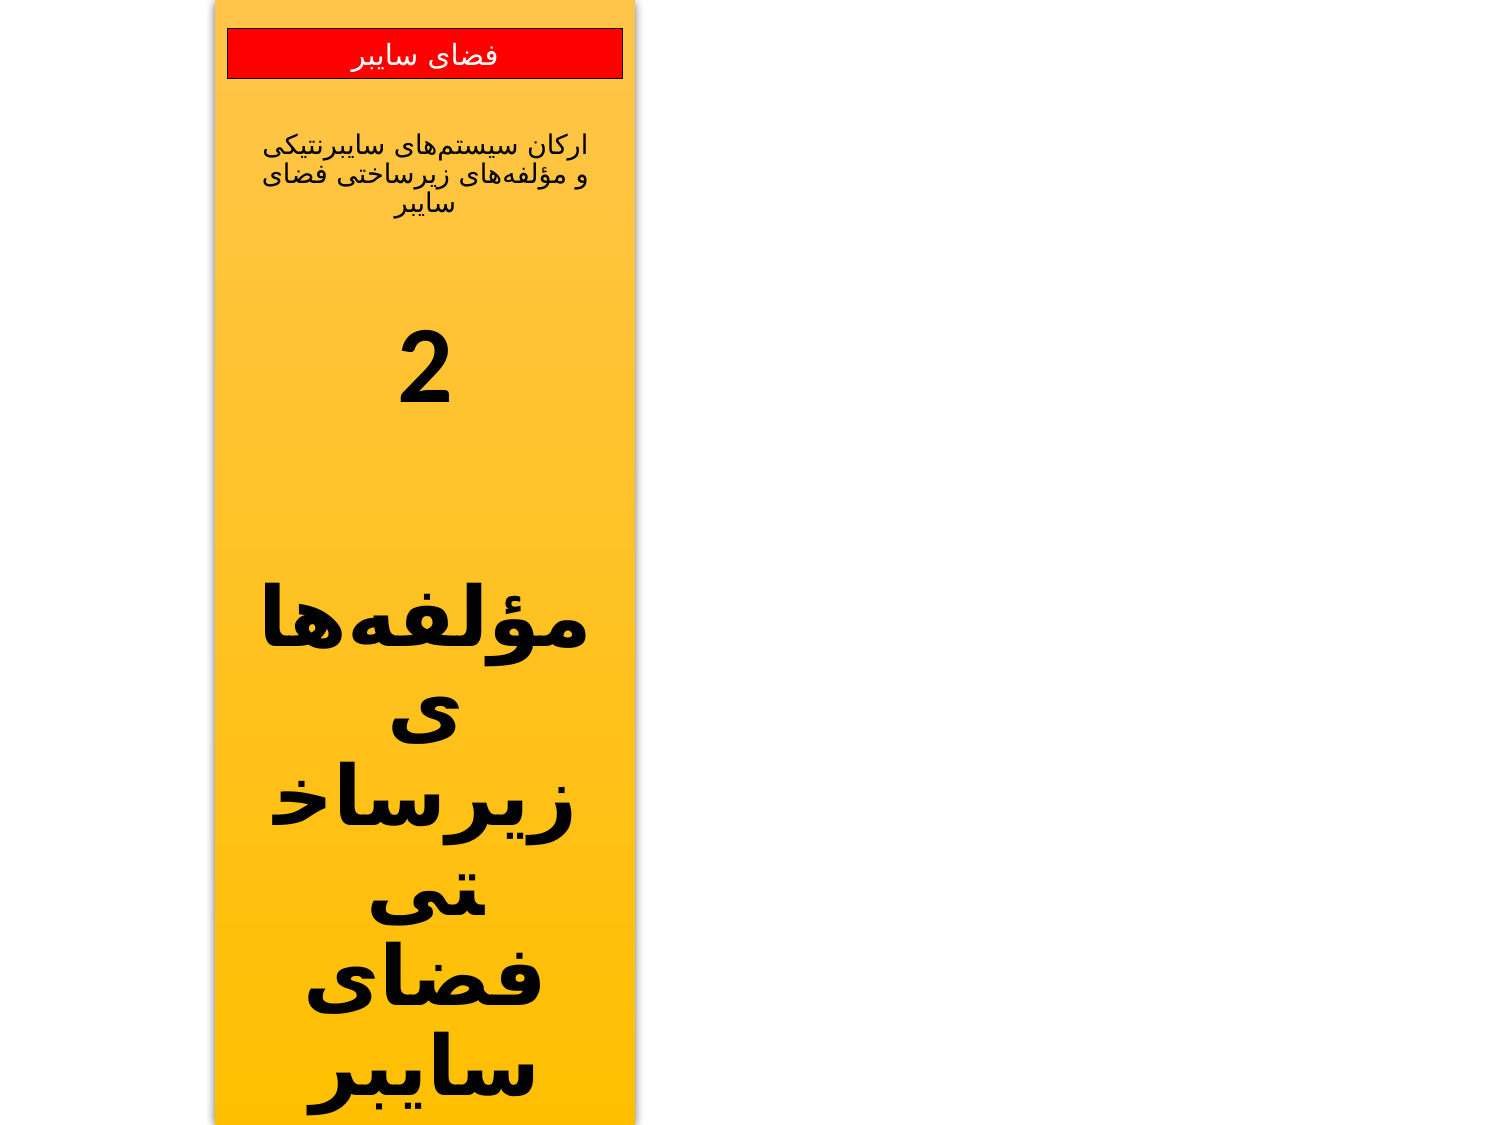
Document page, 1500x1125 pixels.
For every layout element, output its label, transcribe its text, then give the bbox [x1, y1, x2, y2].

list 2 [241, 299, 609, 434]
list مؤلفه‌های زیرساختی فضای سایبر [241, 566, 609, 966]
list ارکان سیستم‌های سایبرنتیکی و مؤلفه‌های زیرساختی فضای سایبر [241, 148, 609, 201]
